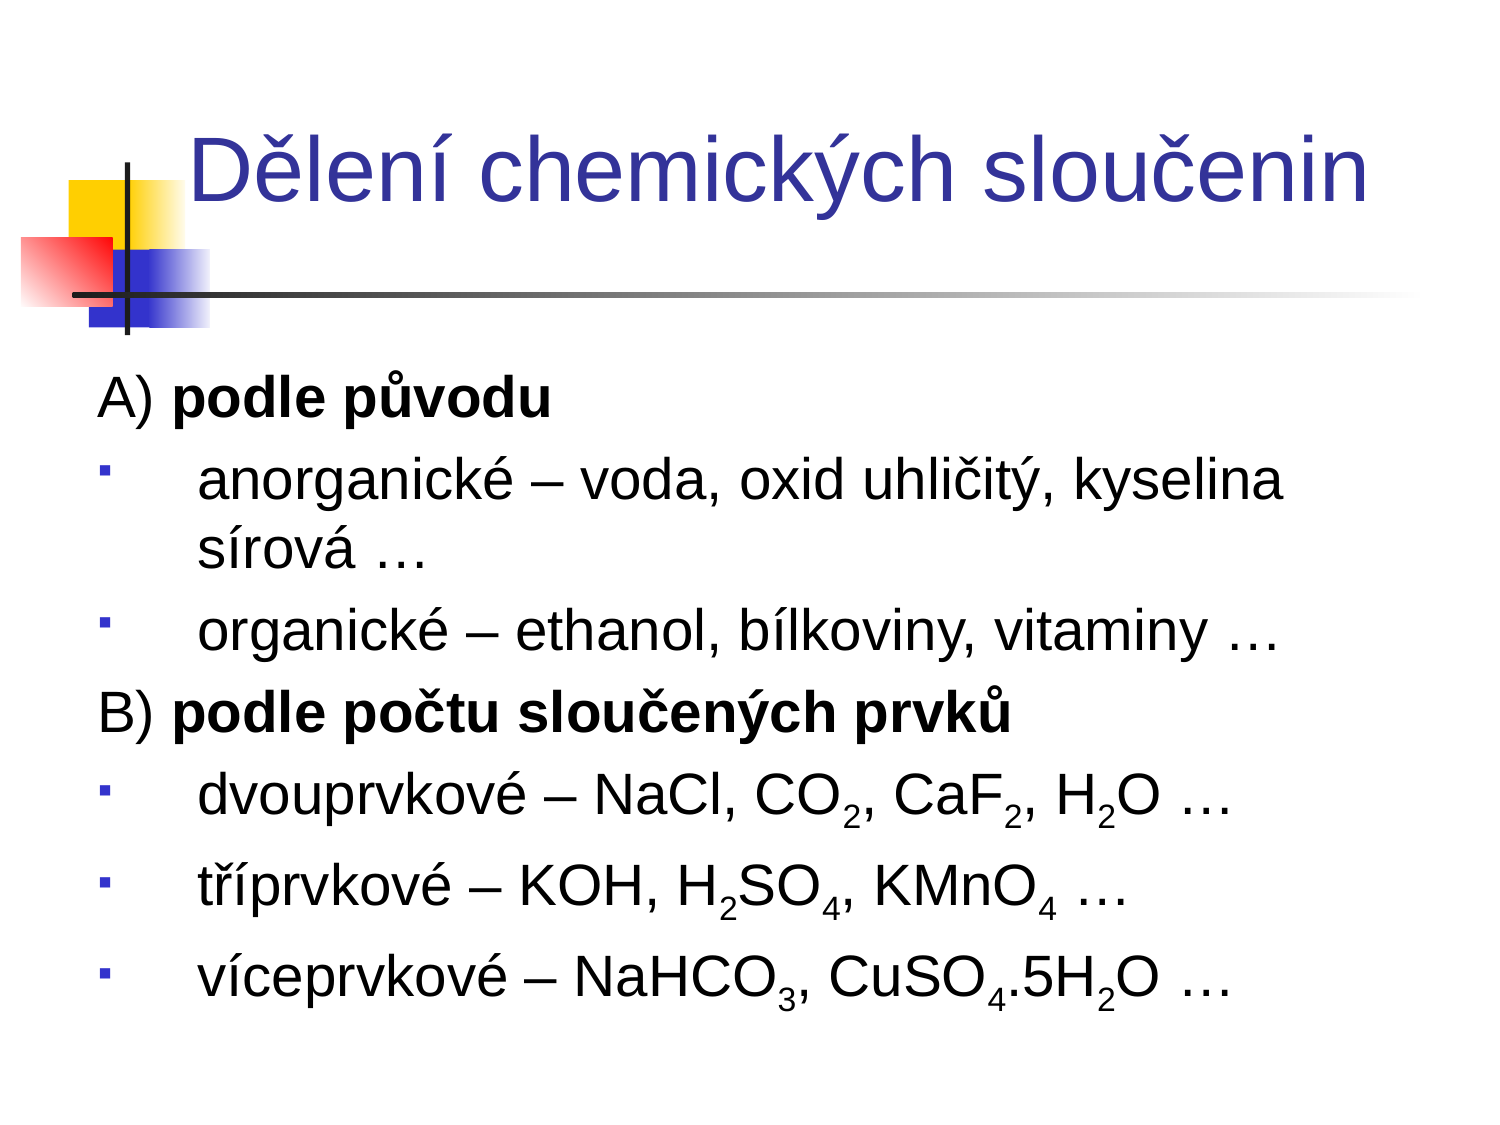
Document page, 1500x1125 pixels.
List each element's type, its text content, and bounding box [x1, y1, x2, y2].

list A) podle původu anorganické – voda, oxid uhličitý, kyselina sírová … organické – ethanol, bílkoviny, vitaminy … B) podle počtu sloučených prvků dvouprvkové – NaCl, CO2, CaF2, H2O … tříprvkové – KOH, H2SO4, KMnO4 … víceprvkové – NaHCO3, CuSO4.5H2O … [82, 351, 1417, 1069]
title Dělení chemických sloučenin [140, 58, 1419, 271]
